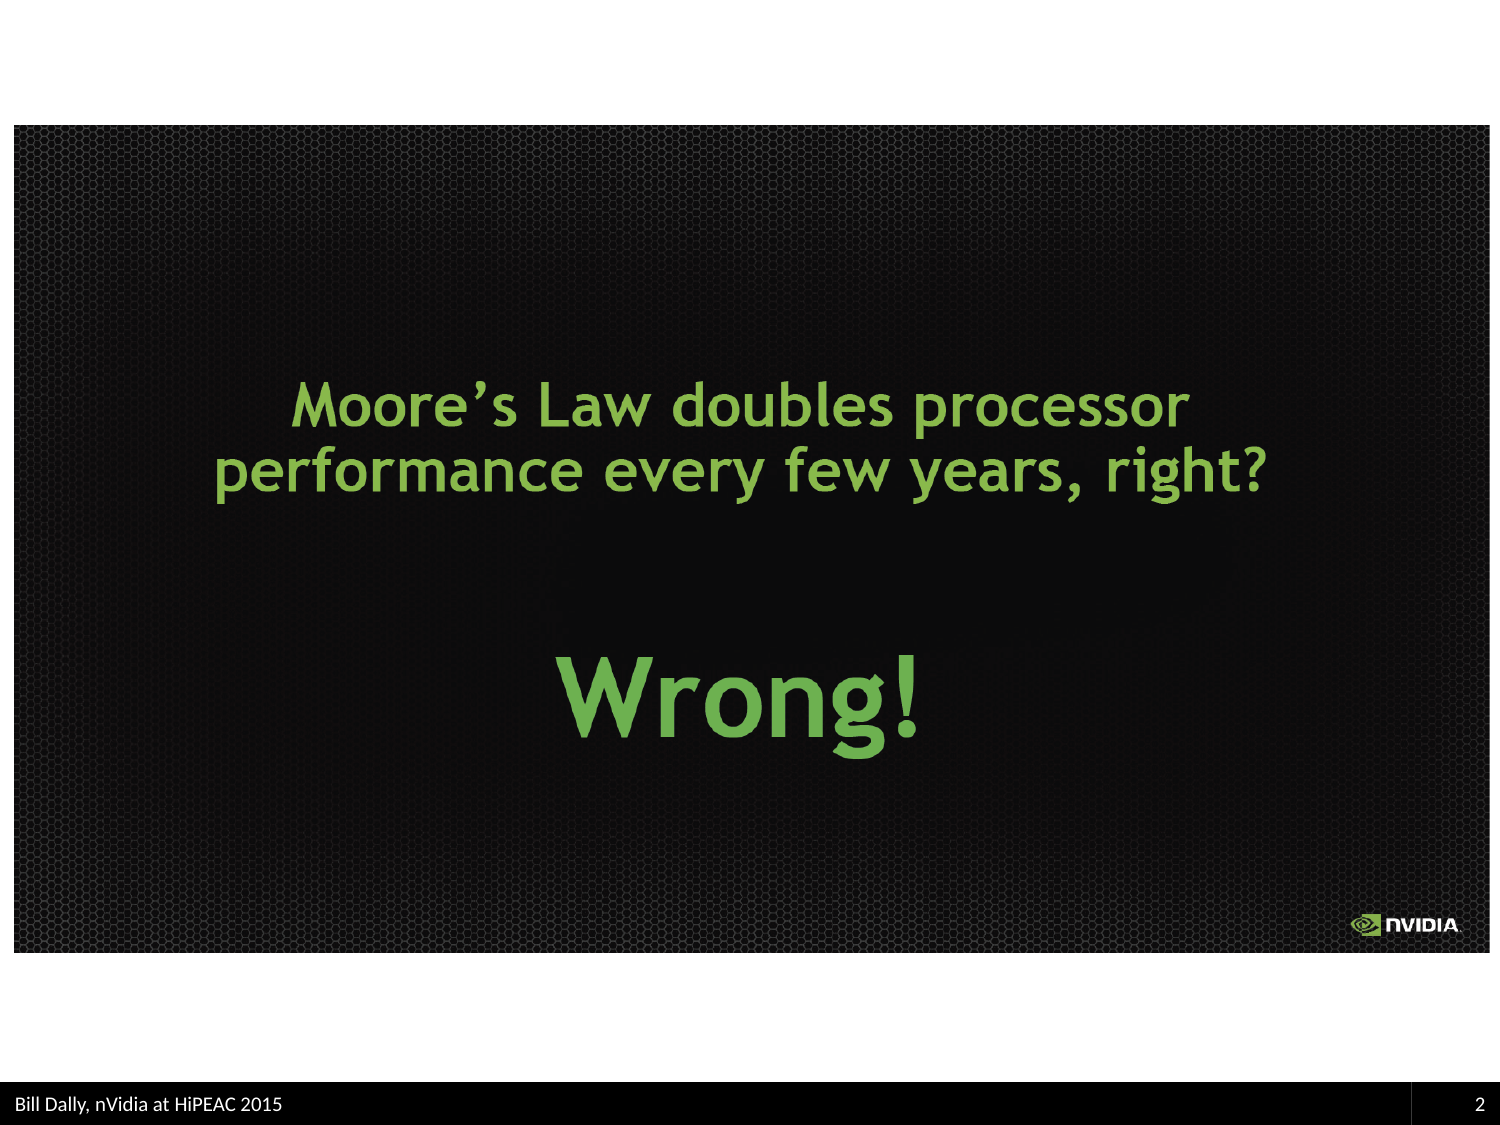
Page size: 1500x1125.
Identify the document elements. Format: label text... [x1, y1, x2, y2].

picture [13, 125, 1490, 953]
slide_number 2 [1412, 1082, 1500, 1125]
footer Bill Dally, nVidia at HiPEAC 2015 [0, 1082, 1412, 1125]
